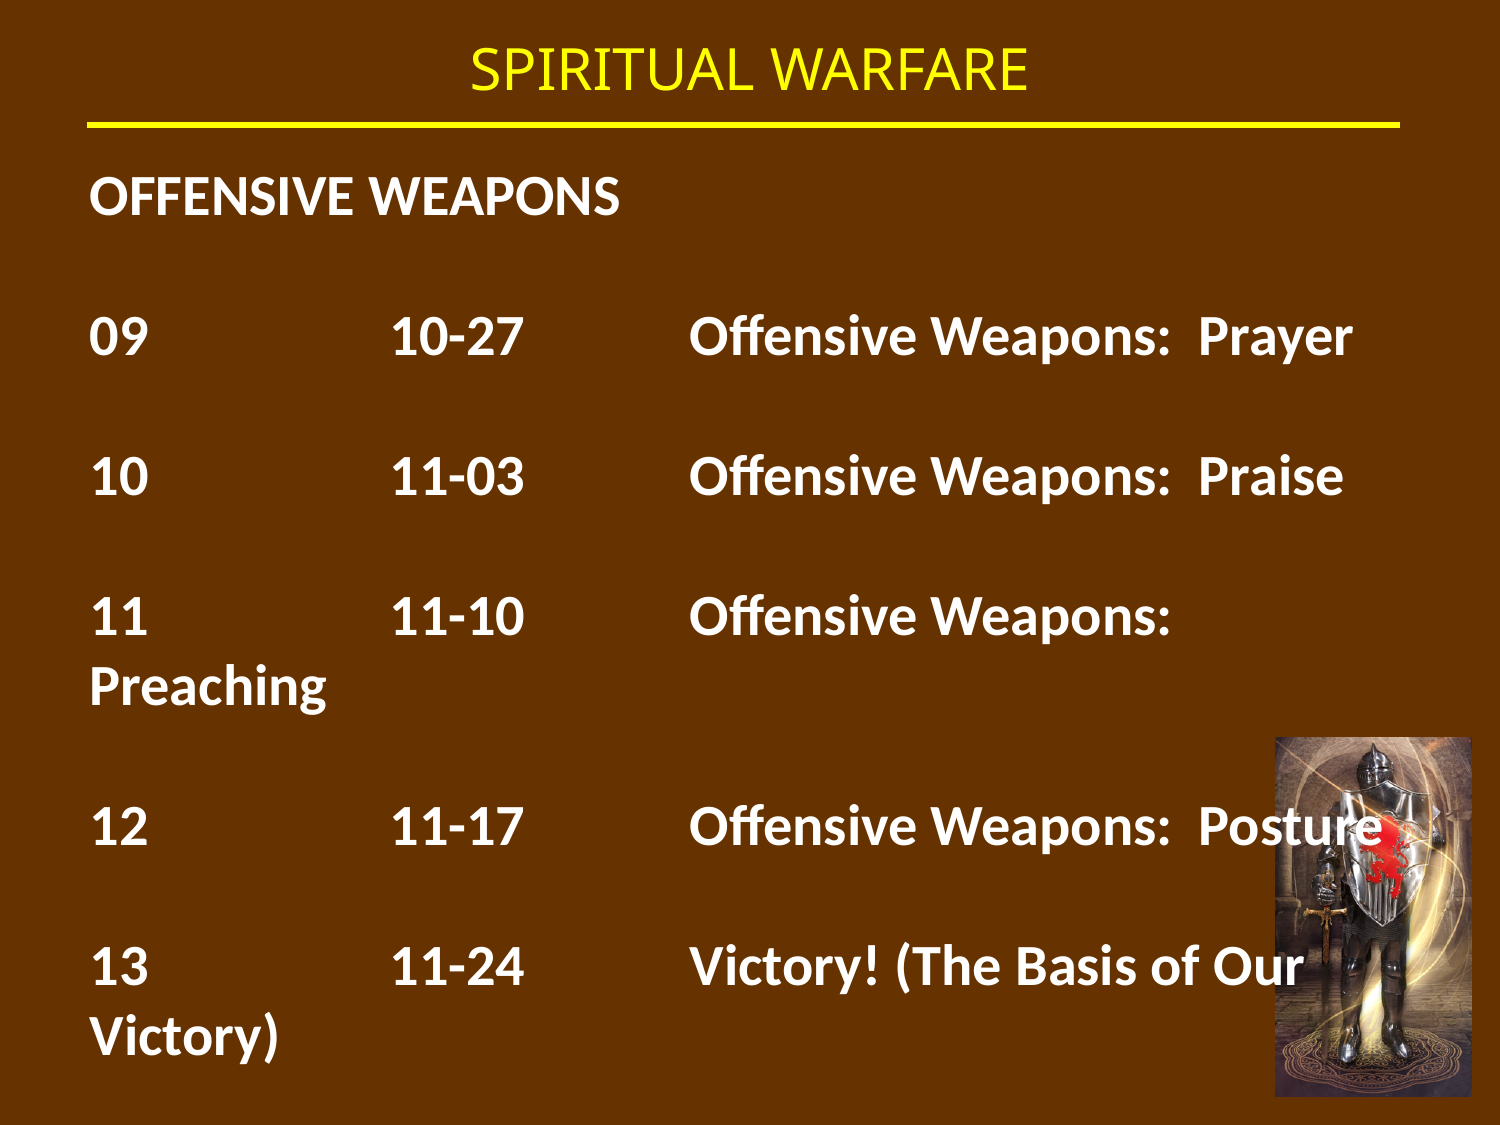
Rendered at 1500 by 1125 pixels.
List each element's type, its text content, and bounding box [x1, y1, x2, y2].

picture [1274, 737, 1472, 1098]
text_box OFFENSIVE WEAPONS 09 10-27 Offensive Weapons: Prayer 10 11-03 Offensive Weapons: Praise 11 11-10 Offensive Weapons: Preaching 12 11-17 Offensive Weapons: Posture 13 11-24 Victory! (The Basis of Our Victory) [74, 149, 1425, 1075]
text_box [87, 24, 1413, 126]
